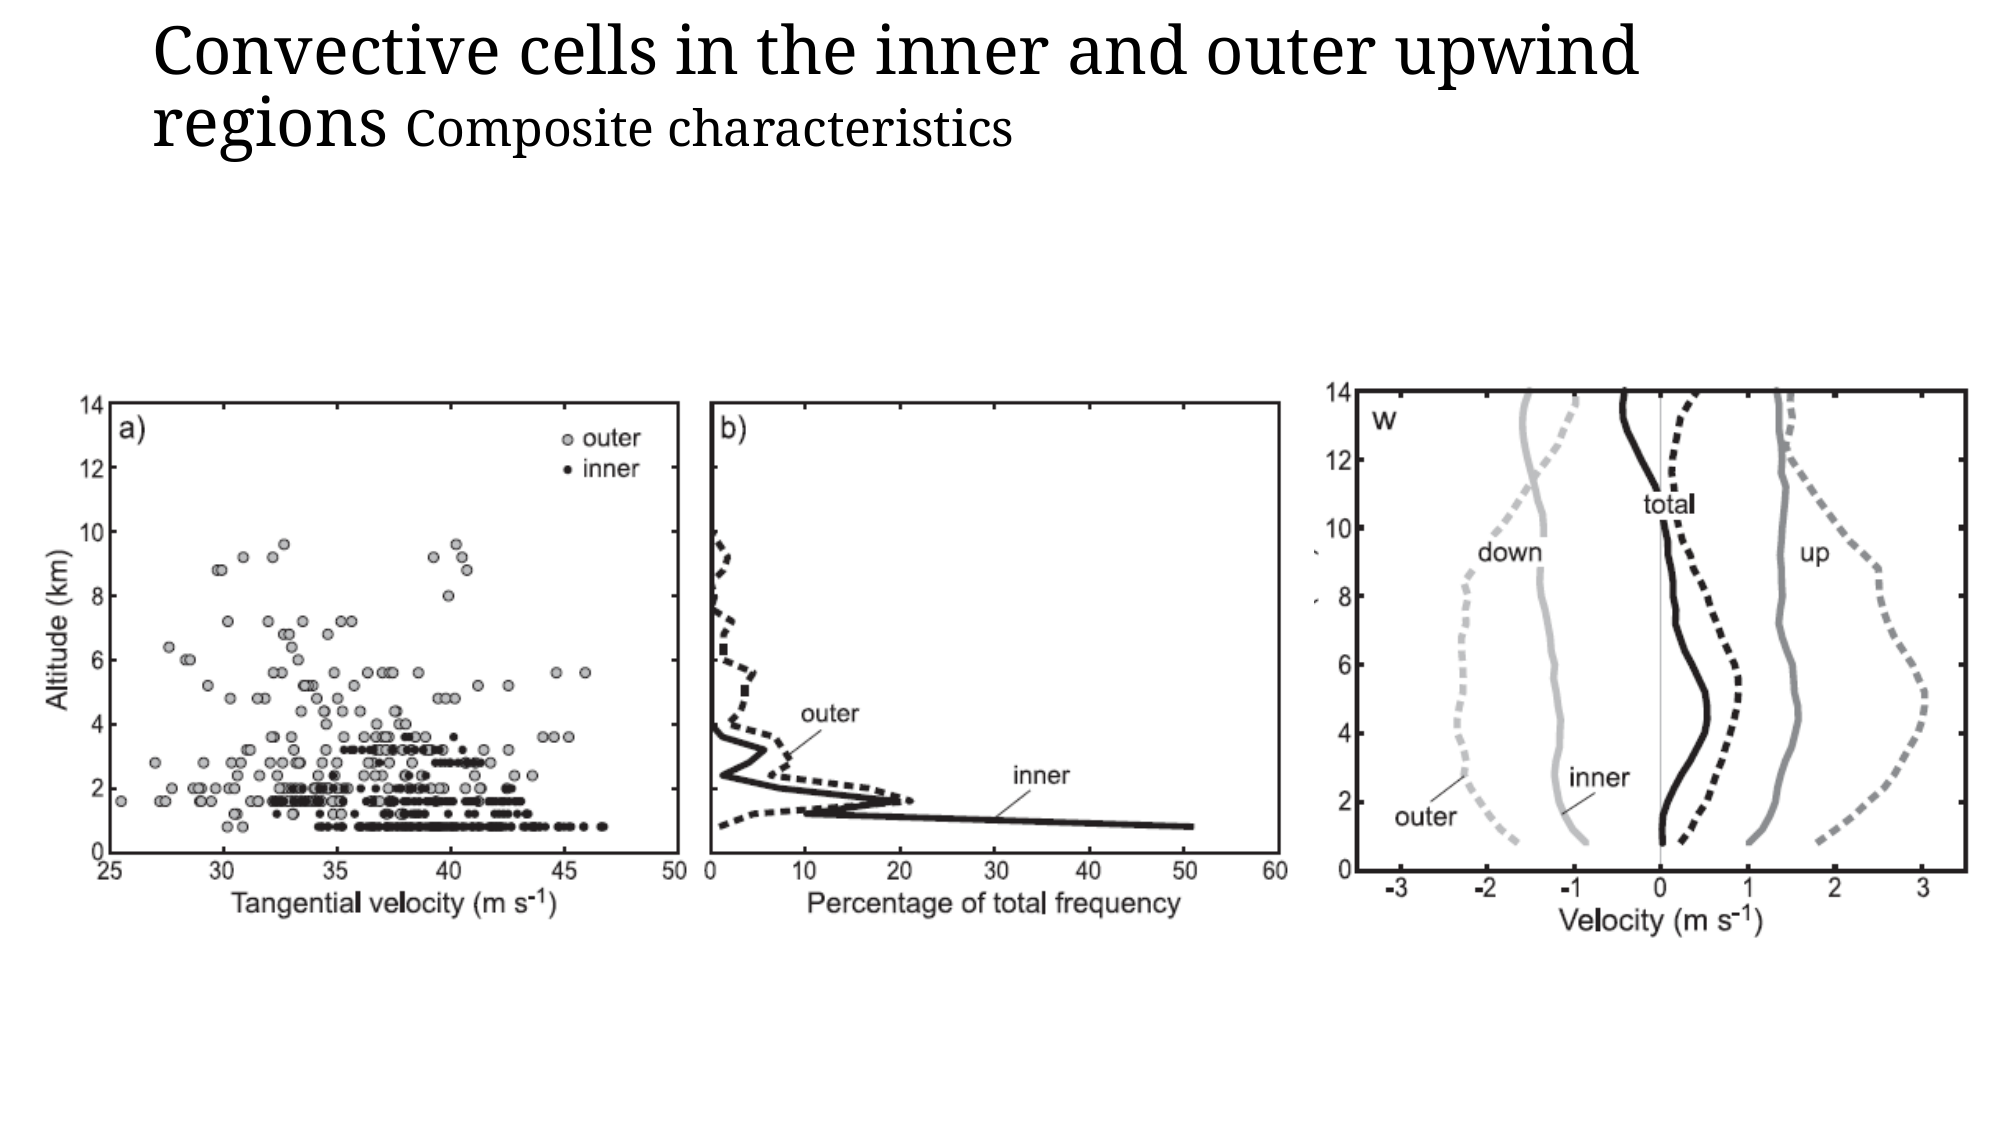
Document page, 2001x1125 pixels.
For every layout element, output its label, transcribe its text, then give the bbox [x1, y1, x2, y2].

title Convective cells in the inner and outer upwind regions Composite characteristics [137, 0, 1863, 178]
picture [38, 370, 1984, 941]
